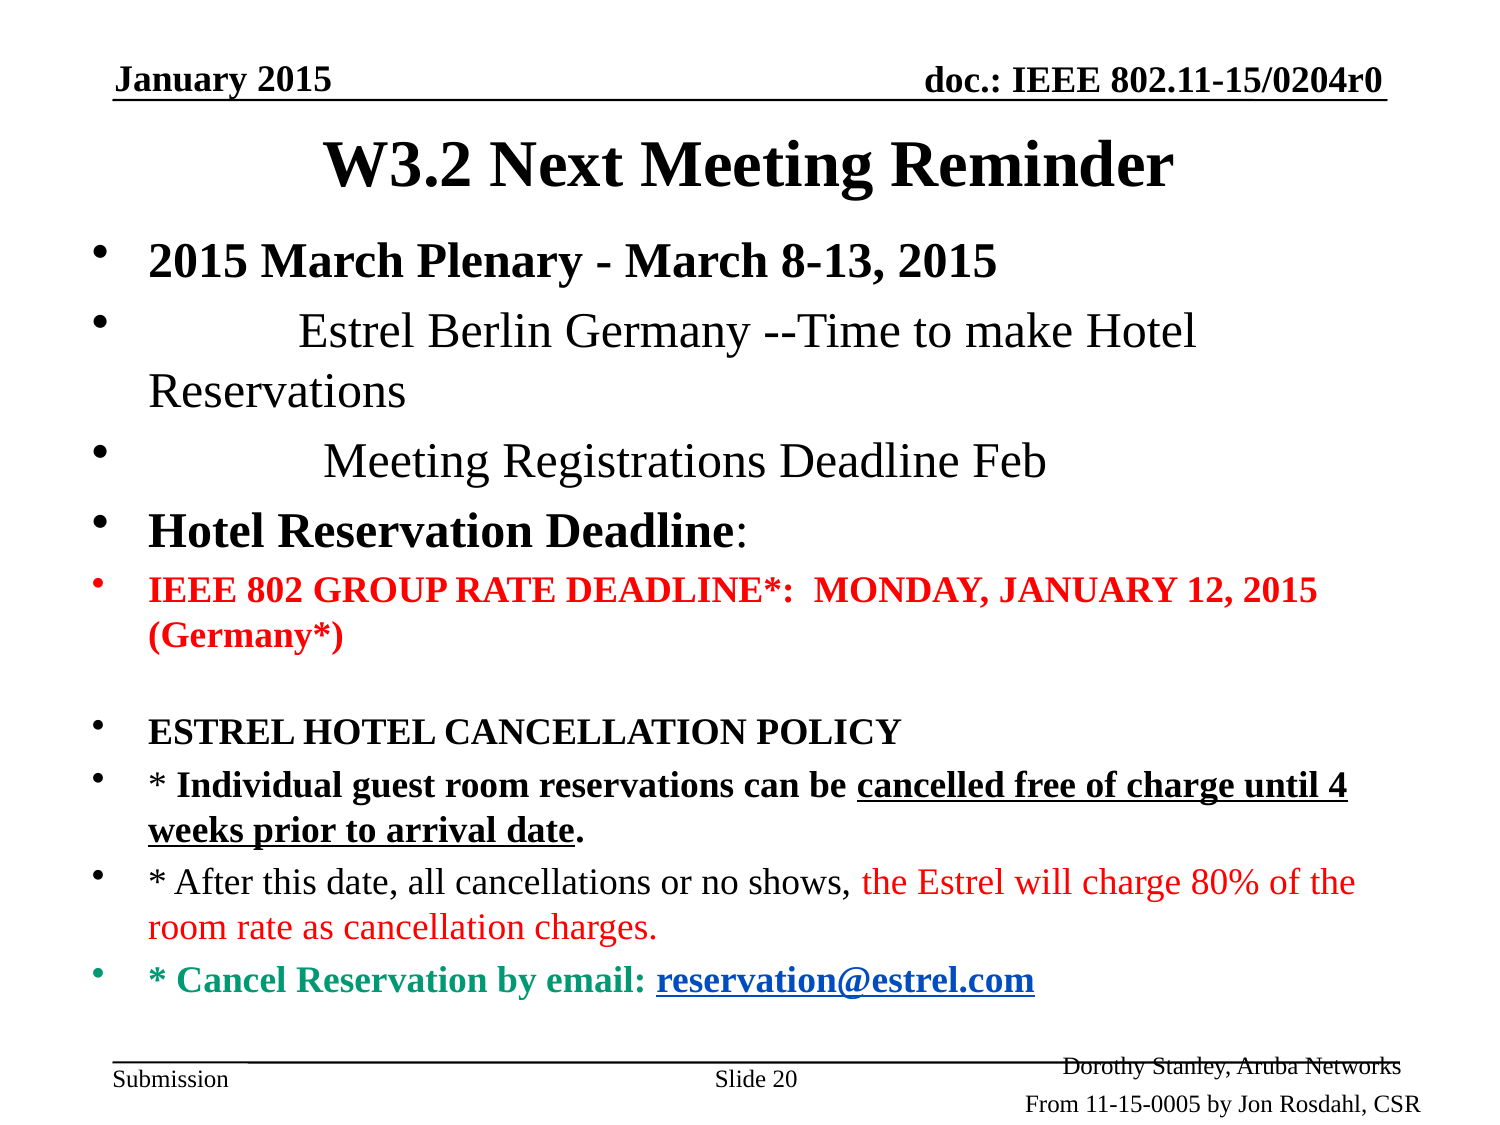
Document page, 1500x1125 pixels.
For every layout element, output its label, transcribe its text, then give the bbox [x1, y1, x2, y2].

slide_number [114, 54, 423, 100]
title W3.2 Next Meeting Reminder [112, 112, 1388, 209]
footer Dorothy Stanley, Aruba Networks [1062, 1049, 1500, 1087]
list 2015 March Plenary - March 8-13, 2015 Estrel Berlin Germany --Time to make Hotel Reservations Meeting Registrations Deadline Feb Hotel Reservation Deadline: IEEE 802 GROUP RATE DEADLINE*: MONDAY, JANUARY 12, 2015 (Germany*) ESTREL HOTEL CANCELLATION POLICY * Individual guest room reservations can be cancelled free of charge until 4 weeks prior to arrival date. * After this date, all cancellations or no shows, the Estrel will charge 80% of the room rate as cancellation charges. * Cancel Reservation by email: reservation@estrel.com [76, 219, 1436, 1048]
footer From 11-15-0005 by Jon Rosdahl, CSR [1024, 1087, 1500, 1113]
slide_number Slide 20 [712, 1061, 800, 1093]
